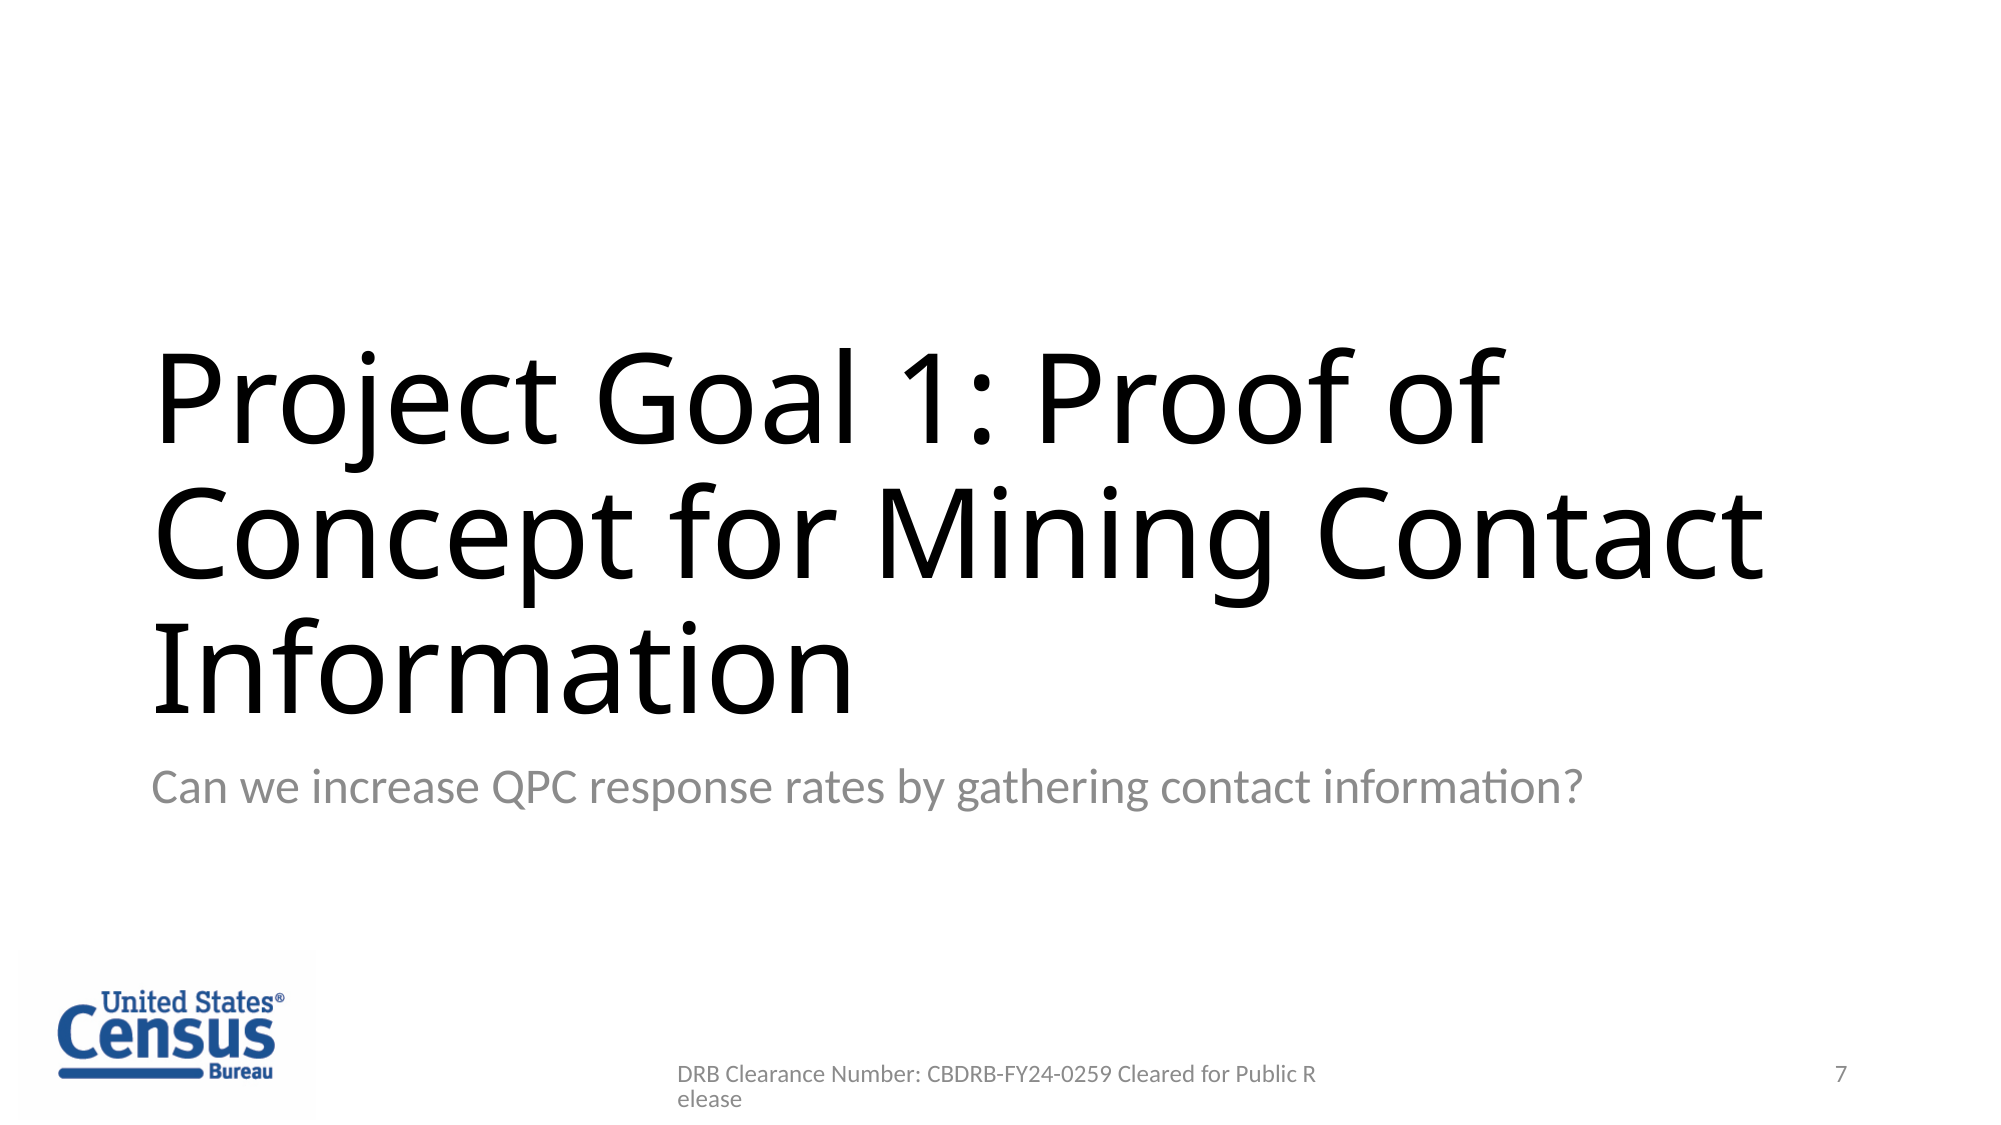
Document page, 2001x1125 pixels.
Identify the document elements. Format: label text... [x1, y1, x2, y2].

title Project Goal 1: Proof of Concept for Mining Contact Information [136, 280, 1862, 749]
list Can we increase QPC response rates by gathering contact information? [136, 752, 1862, 999]
footer DRB Clearance Number: CBDRB-FY24-0259 Cleared for Public Release [662, 1042, 1338, 1103]
slide_number 7 [1412, 1042, 1863, 1103]
picture [18, 950, 316, 1120]
